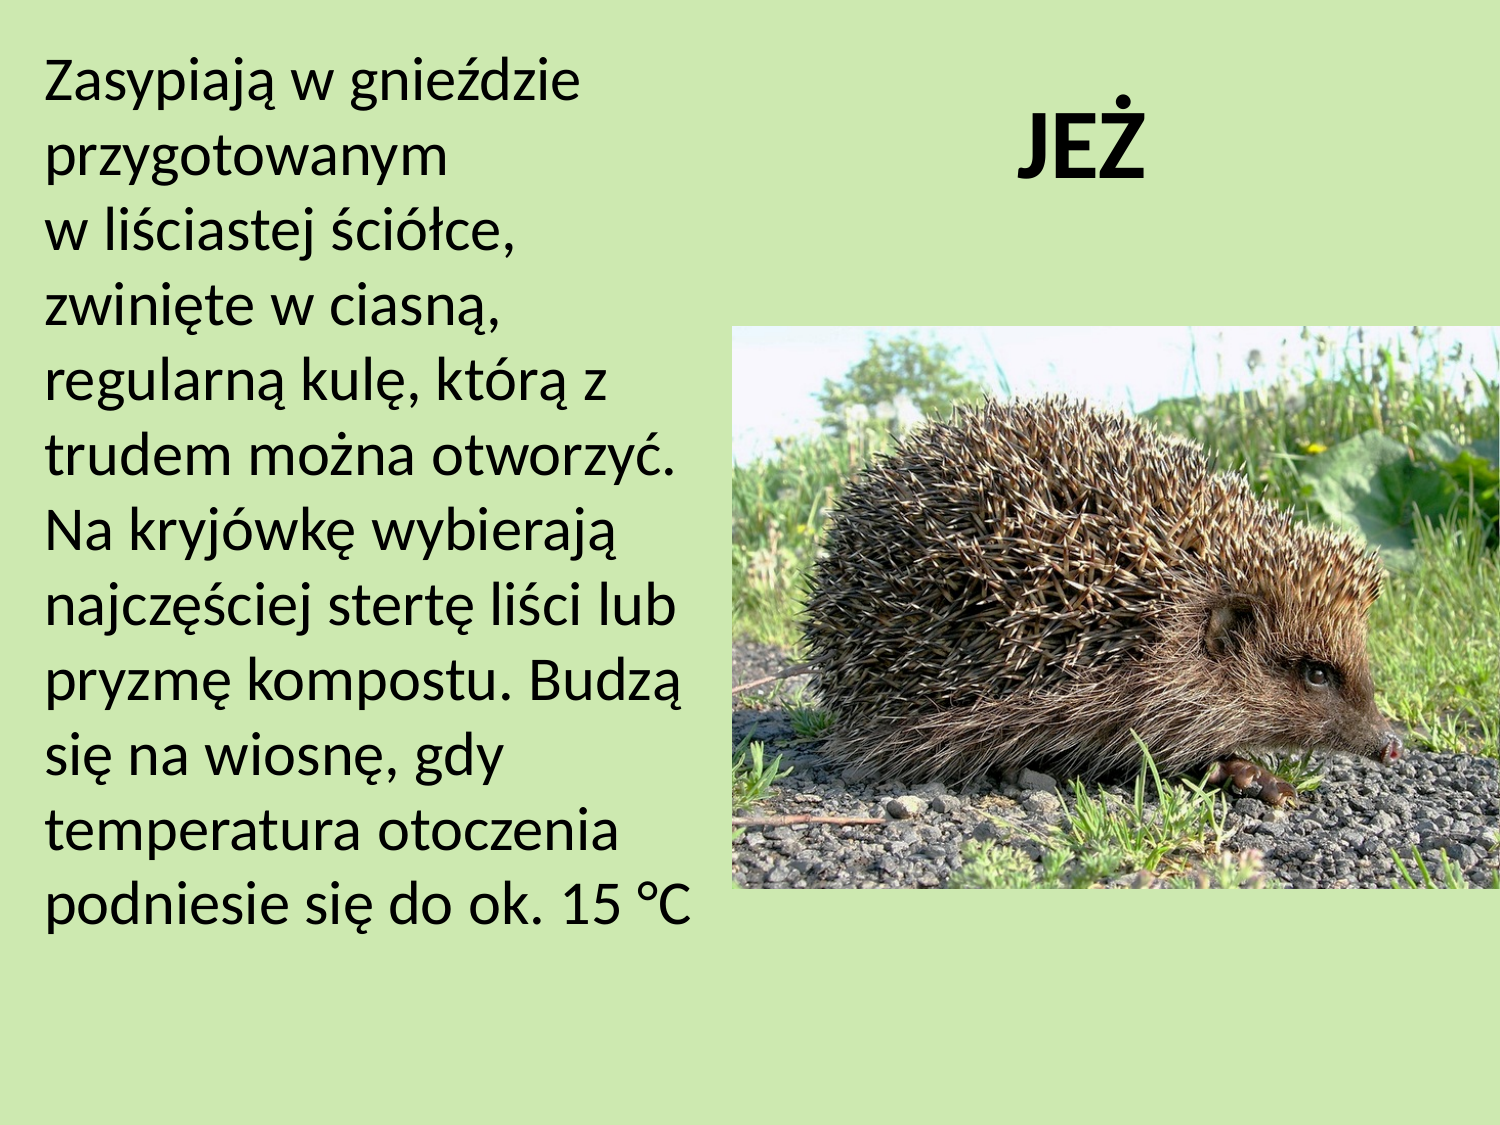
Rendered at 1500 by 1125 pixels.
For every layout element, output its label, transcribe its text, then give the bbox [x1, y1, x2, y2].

picture [732, 326, 1500, 889]
title JEŻ [739, 45, 1425, 233]
text_box Zasypiają w gnieździe przygotowanym w liściastej ściółce, zwinięte w ciasną, regularną kulę, którą z trudem można otworzyć. Na kryjówkę wybierają najczęściej stertę liści lub pryzmę kompostu. Budzą się na wiosnę, gdy temperatura otoczenia podniesie się do ok. 15 °C [29, 30, 739, 945]
